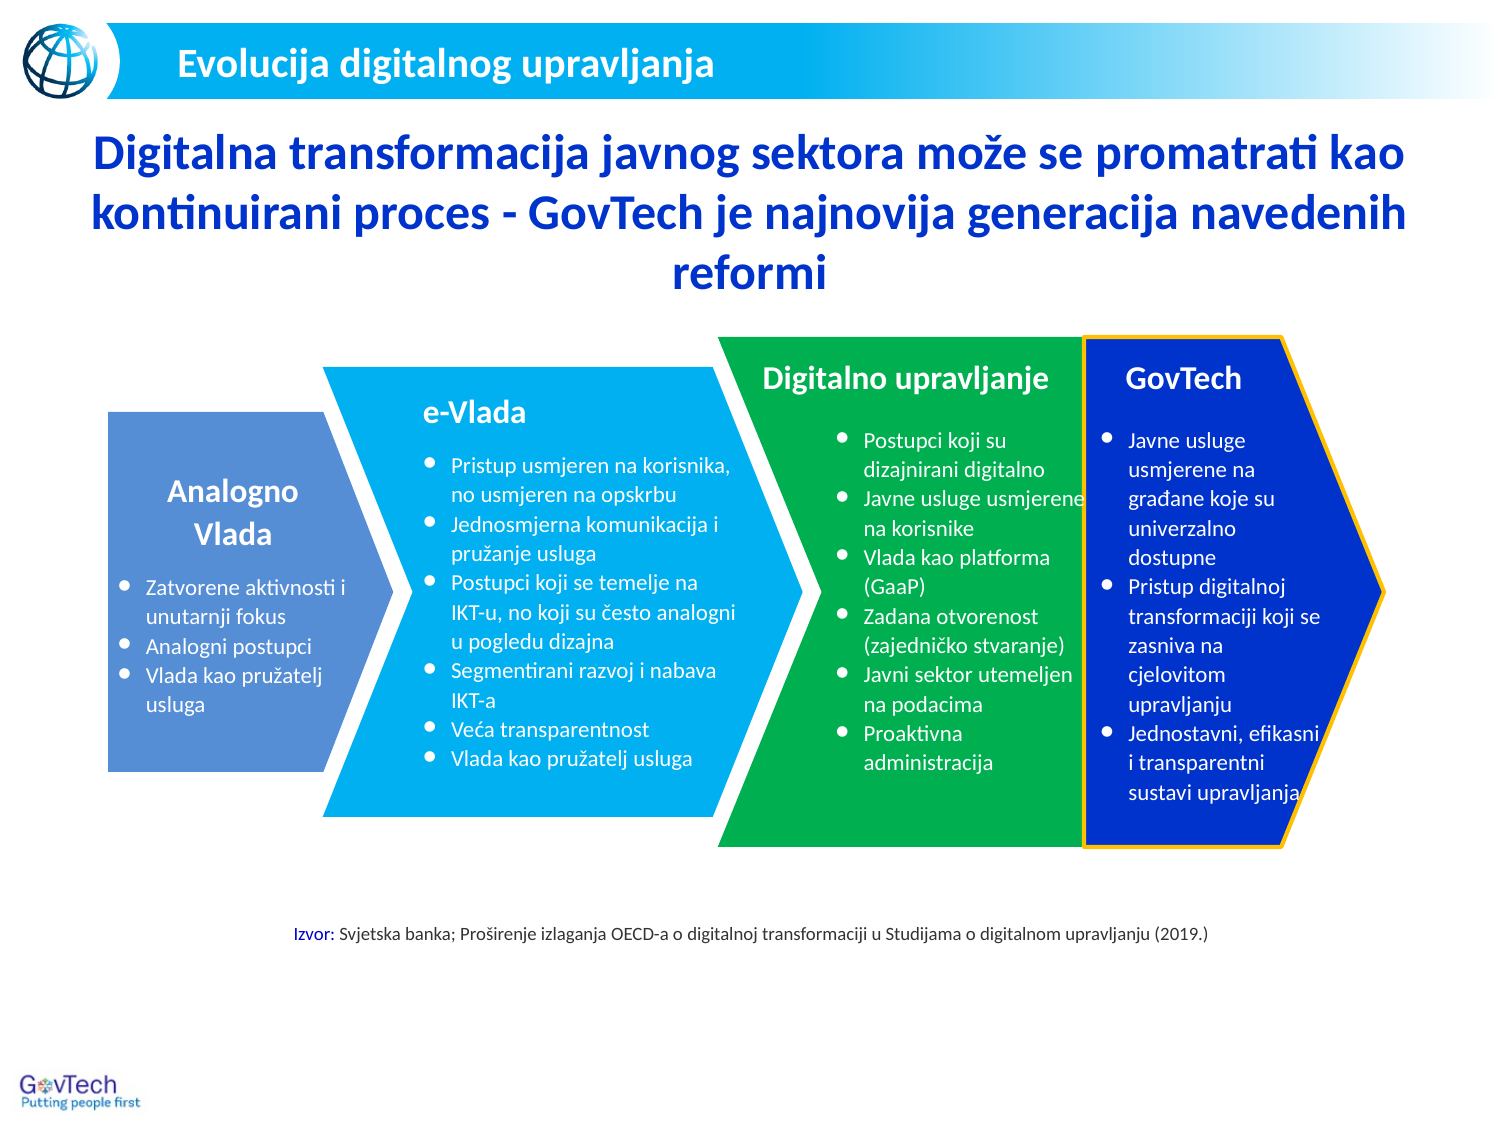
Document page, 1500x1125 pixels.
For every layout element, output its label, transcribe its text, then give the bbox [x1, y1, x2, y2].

text_box Digitalna transformacija javnog sektora može se promatrati kao kontinuirani proces - GovTech je najnovija generacija navedenih reformi [36, 129, 1464, 300]
picture [13, 1068, 155, 1116]
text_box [0, 0, 1498, 122]
text_box Izvor: Svjetska banka; Proširenje izlaganja OECD-a o digitalnoj transformaciji u Studijama o digitalnom upravljanju (2019.) [188, 914, 1314, 952]
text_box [107, 336, 1385, 848]
